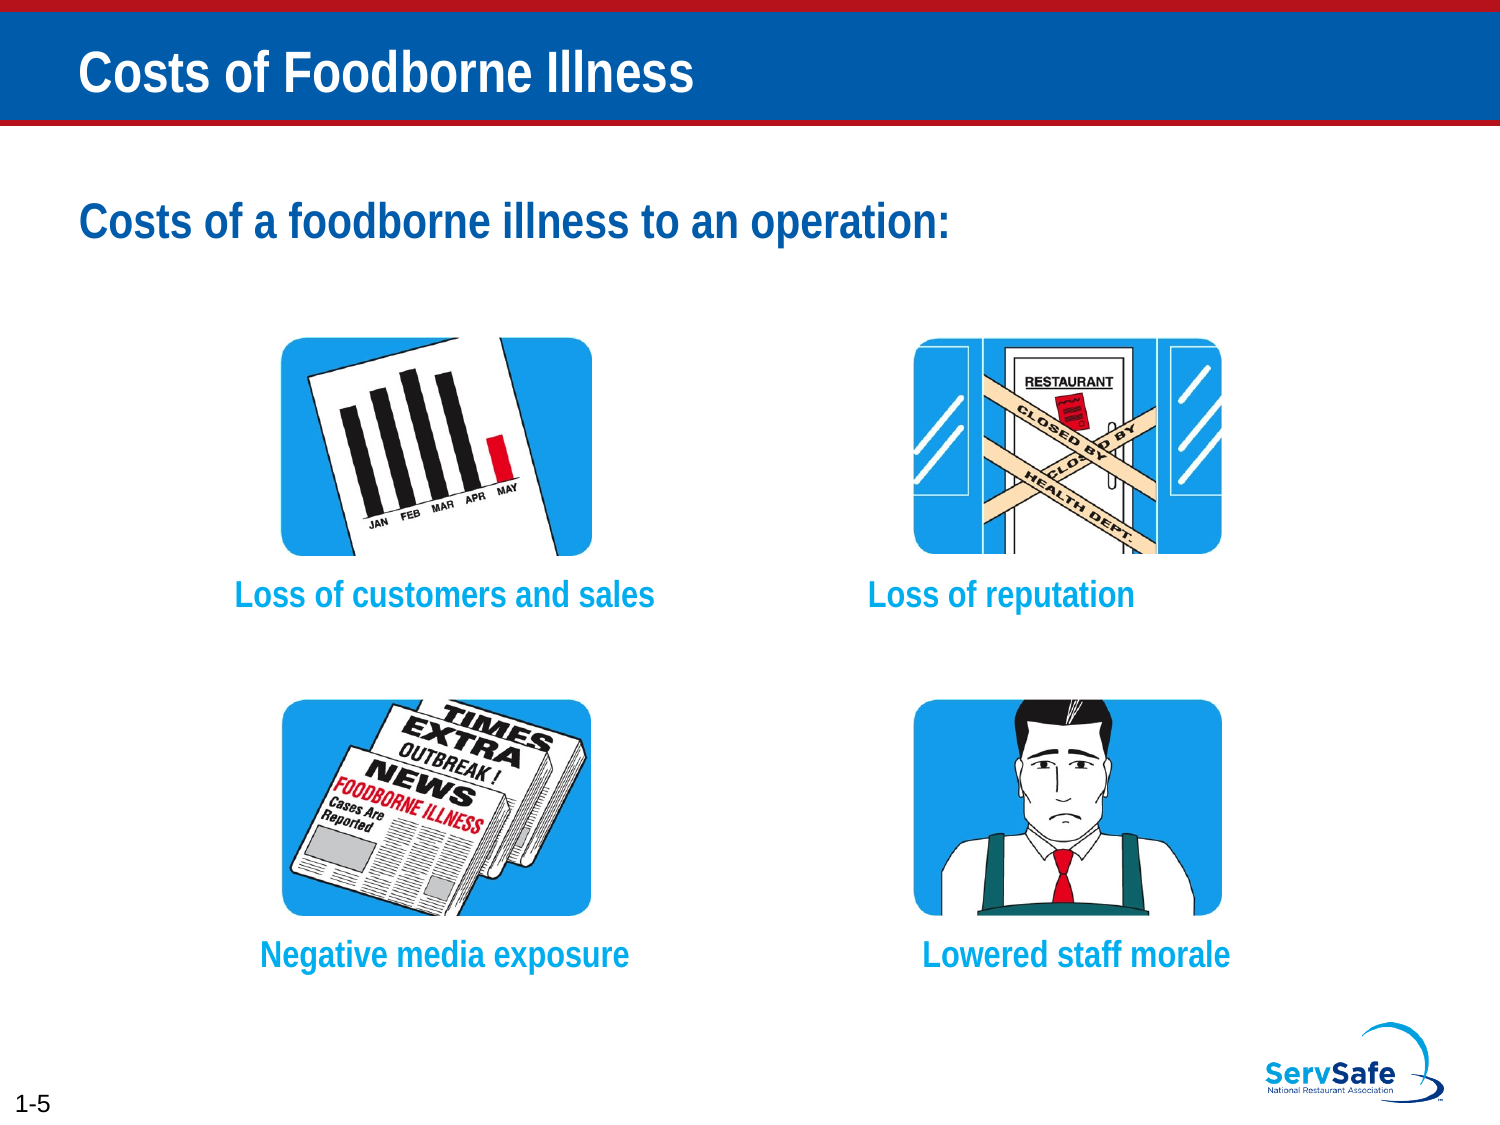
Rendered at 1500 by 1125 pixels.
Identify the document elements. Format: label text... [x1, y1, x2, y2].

picture [913, 337, 1222, 554]
text_box Negative media exposure [151, 923, 720, 983]
title Costs of Foodborne Illness [63, 26, 1416, 112]
text_box 1-5 [0, 1080, 94, 1125]
text_box Loss of reputation [834, 562, 1301, 623]
picture [0, 12, 1500, 120]
picture [280, 699, 591, 917]
picture [1265, 1022, 1444, 1103]
list Costs of a foodborne illness to an operation: [63, 187, 1416, 319]
text_box Loss of customers and sales [126, 562, 745, 623]
picture [912, 699, 1222, 917]
picture [279, 337, 592, 556]
text_box Lowered staff morale [813, 923, 1321, 983]
